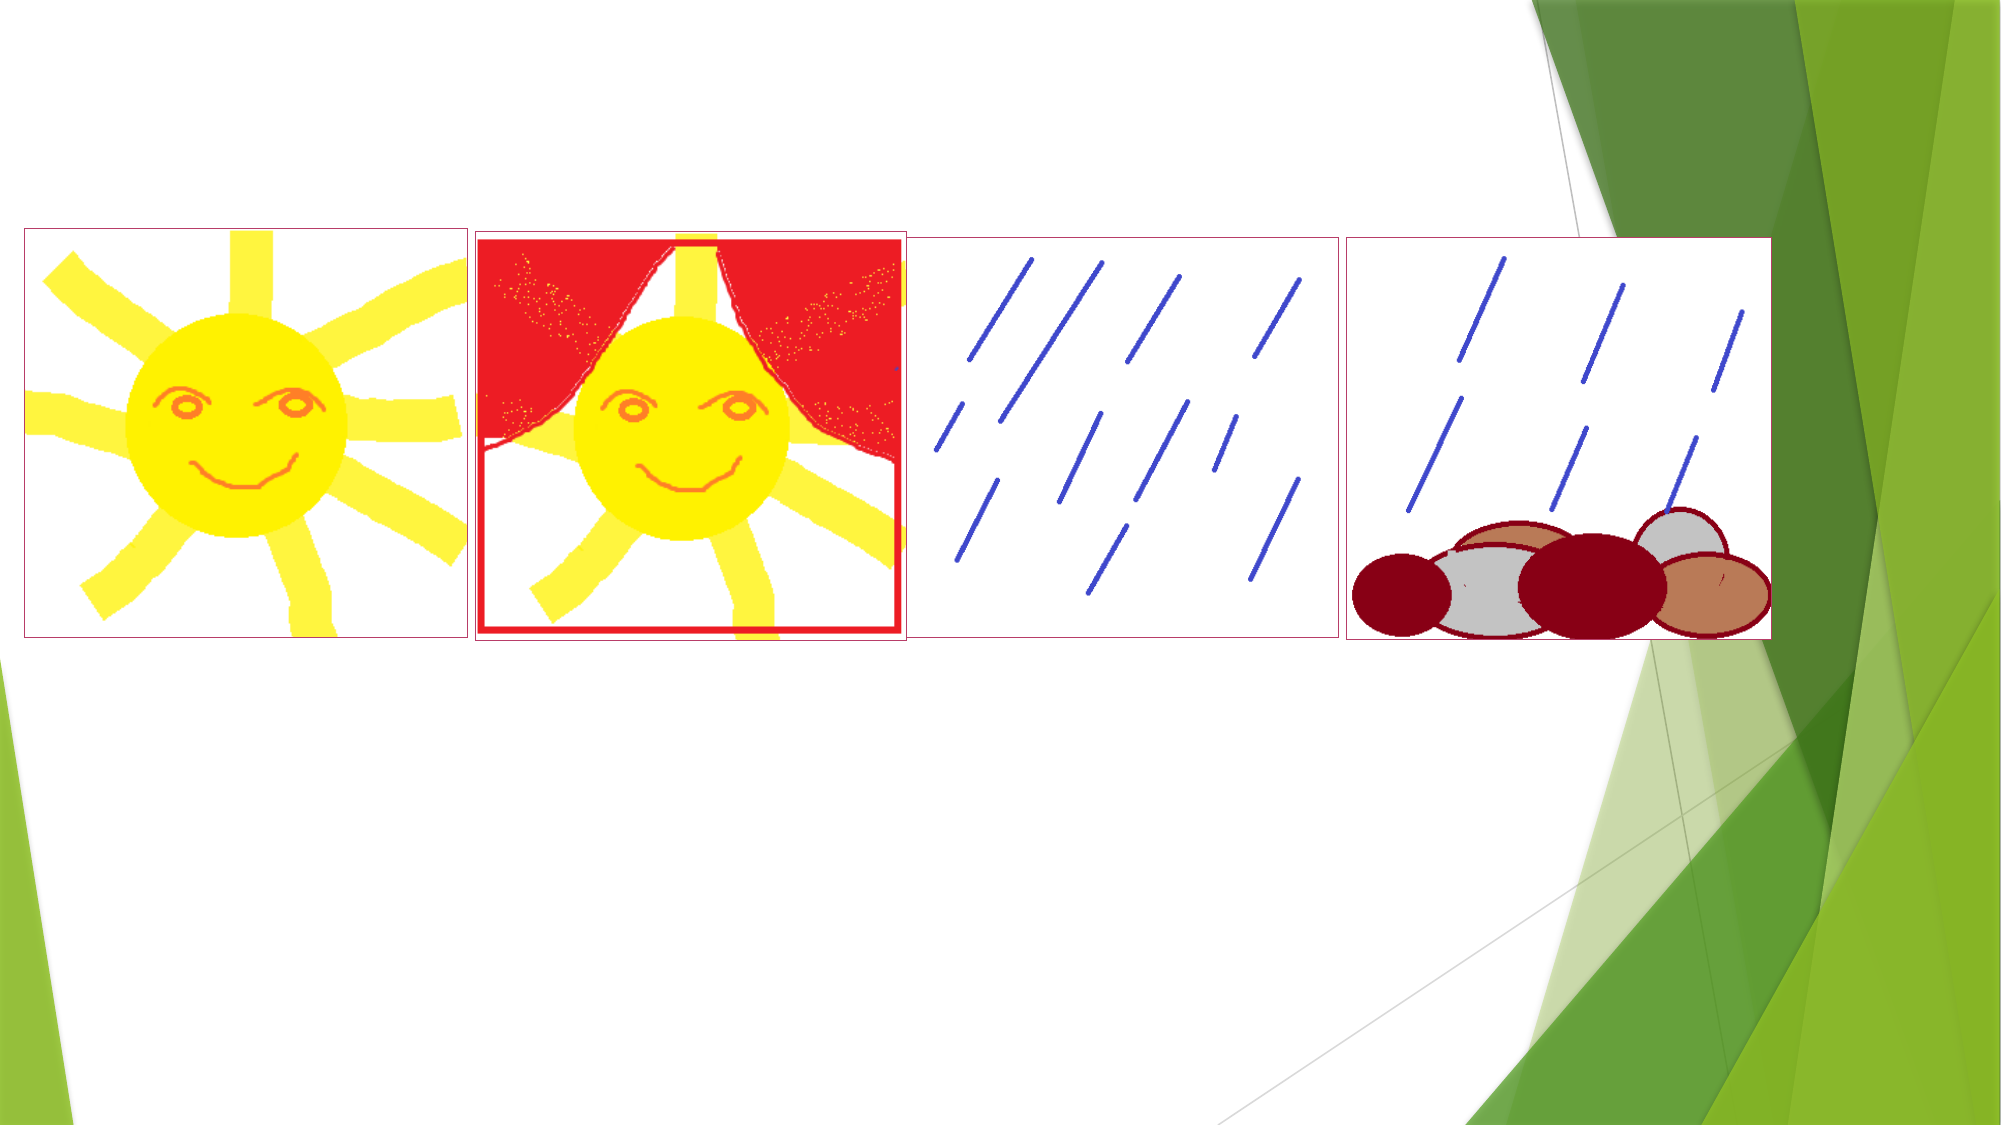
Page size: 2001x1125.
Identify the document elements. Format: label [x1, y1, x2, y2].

picture [1345, 237, 1773, 641]
picture [24, 227, 468, 638]
picture [474, 230, 1339, 642]
